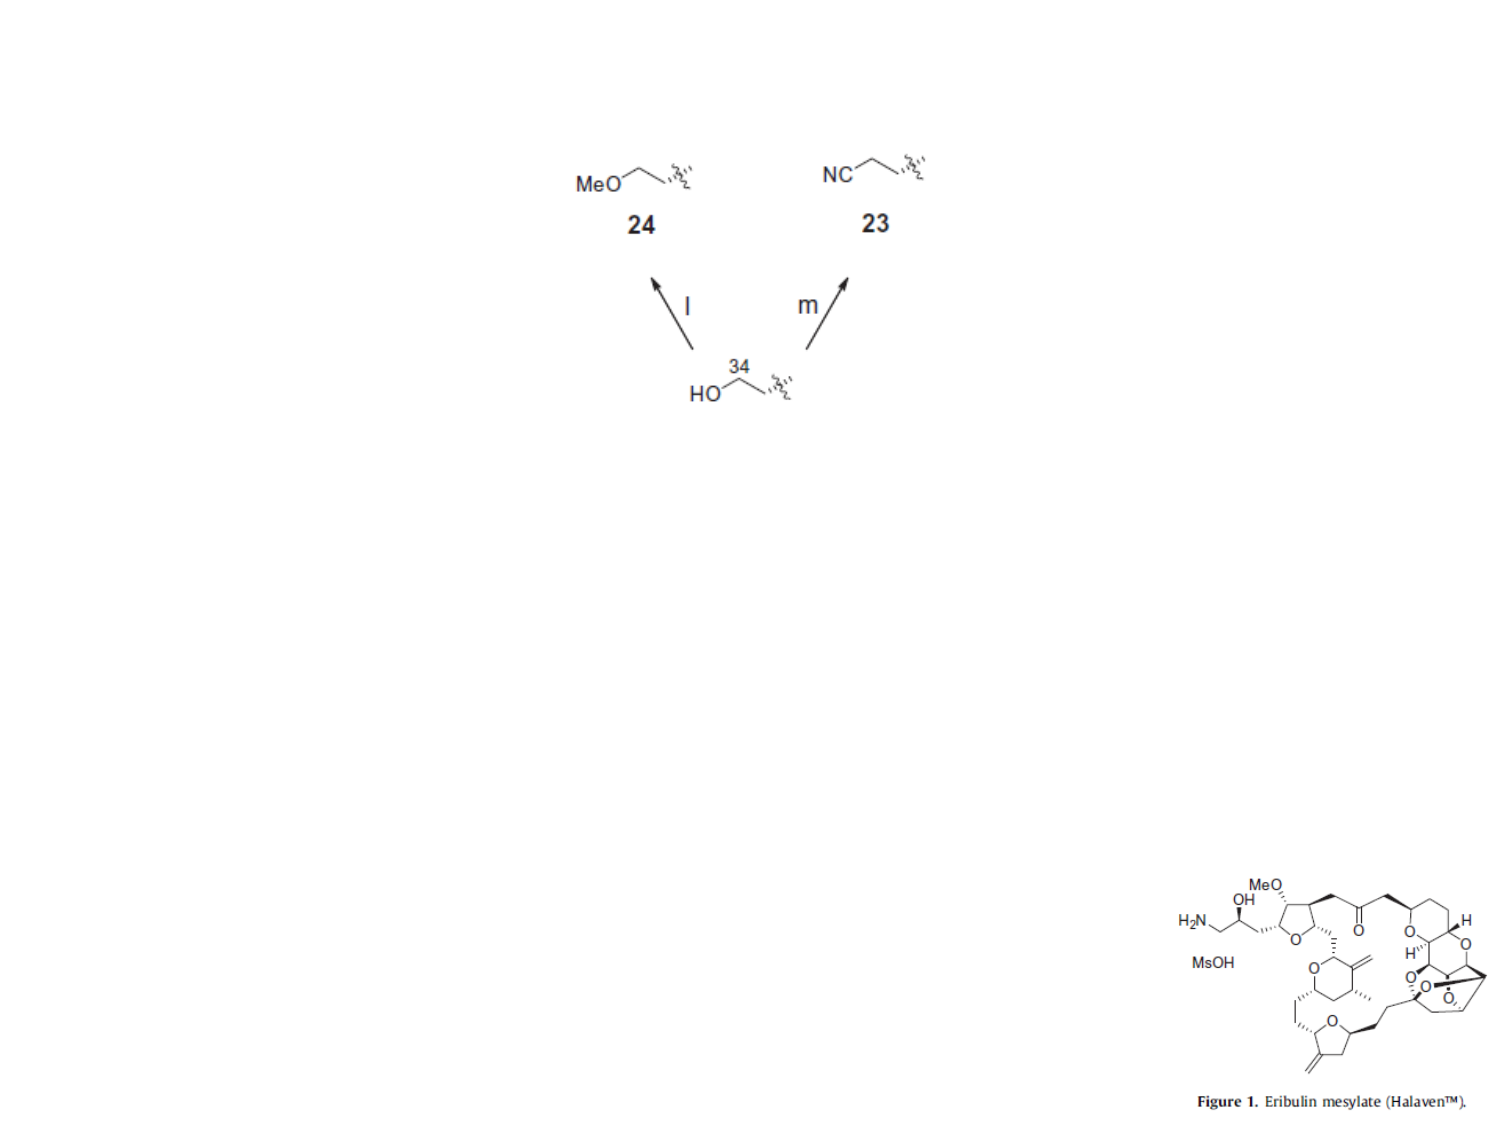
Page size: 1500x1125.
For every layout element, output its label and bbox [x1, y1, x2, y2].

picture [562, 137, 944, 412]
picture [1162, 865, 1500, 1125]
